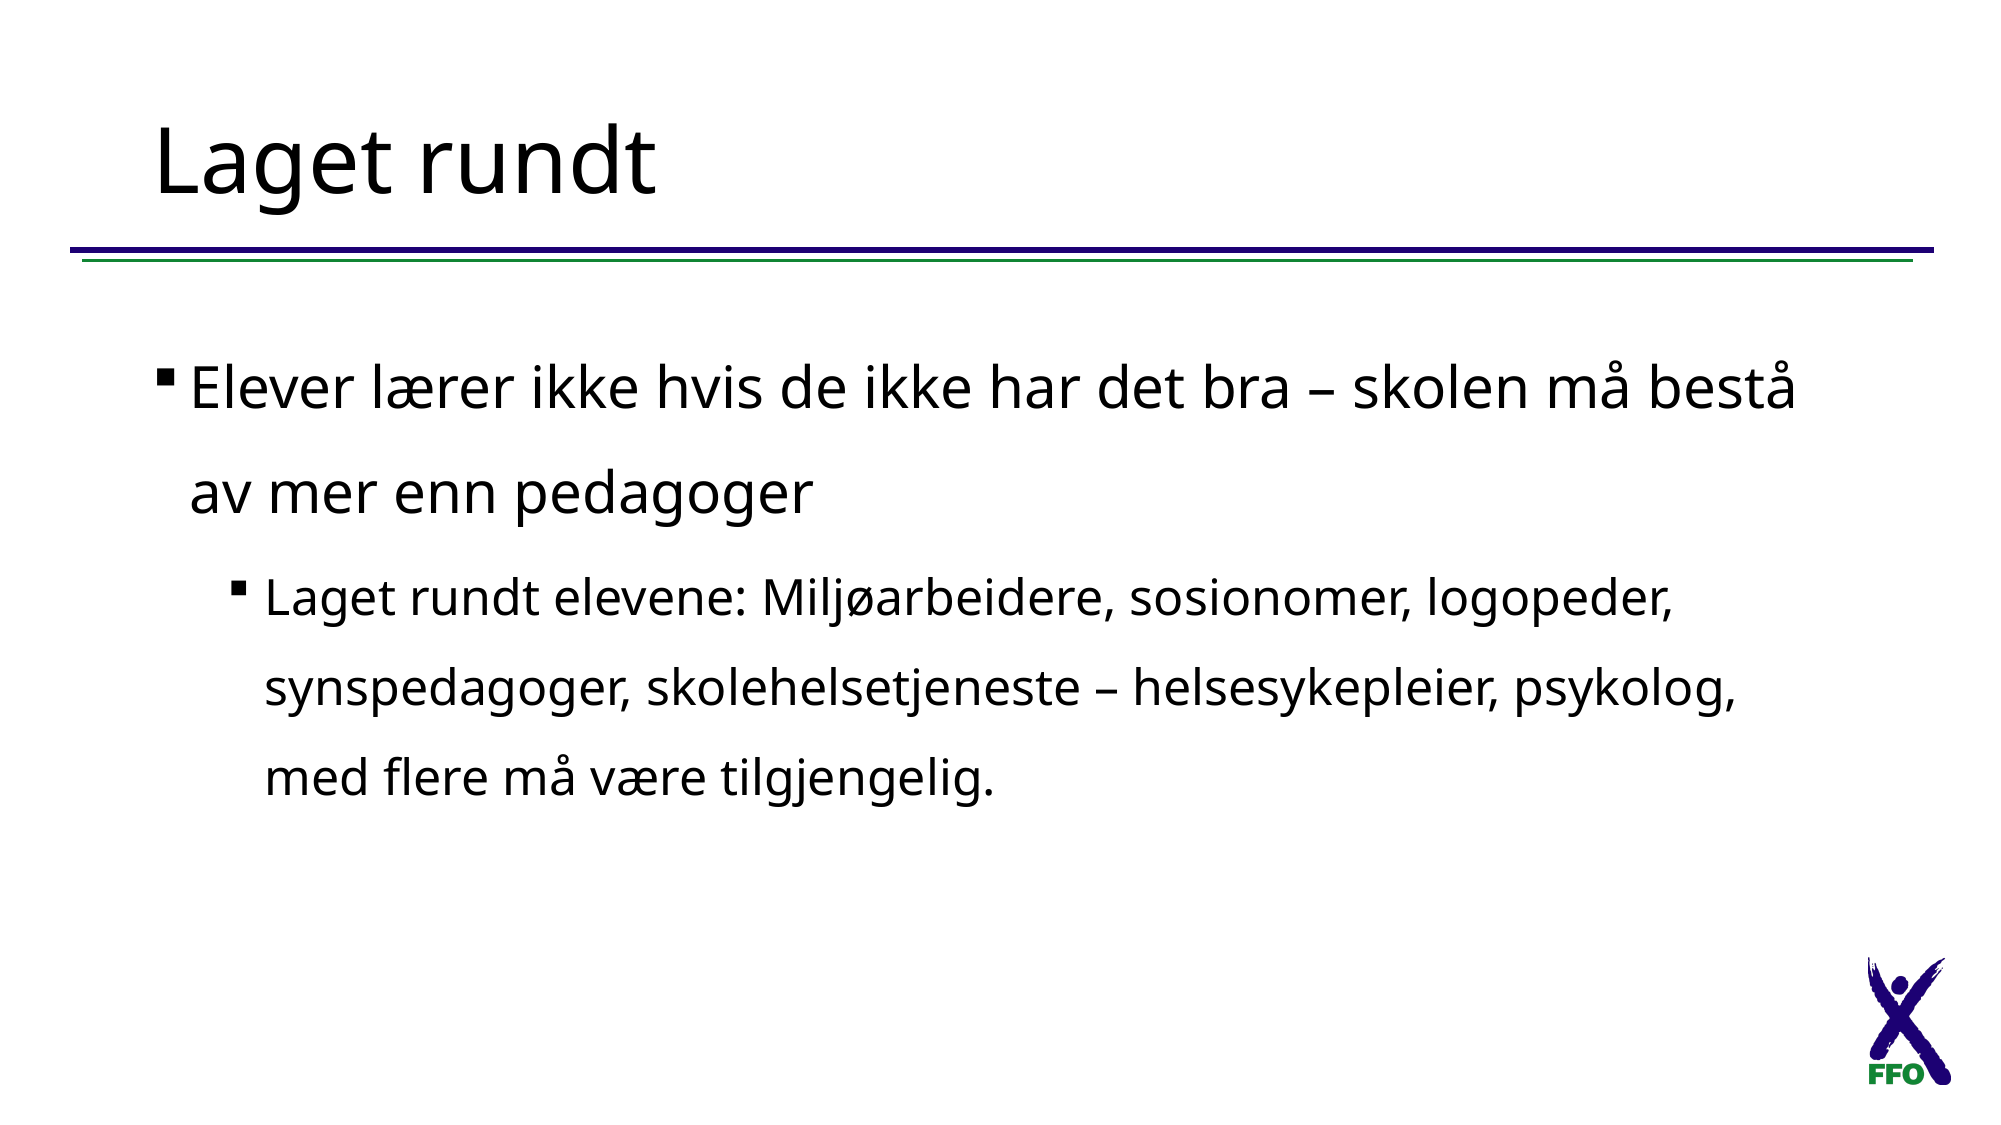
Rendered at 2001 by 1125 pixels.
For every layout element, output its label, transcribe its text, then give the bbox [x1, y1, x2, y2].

title Laget rundt [137, 55, 1863, 273]
picture [1868, 957, 1951, 1085]
list Elever lærer ikke hvis de ikke har det bra – skolen må bestå av mer enn pedagoger Laget rundt elevene: Miljøarbeidere, sosionomer, logopeder, synspedagoger, skolehelsetjeneste – helsesykepleier, psykolog, med flere må være tilgjengelig. [137, 307, 1863, 1022]
